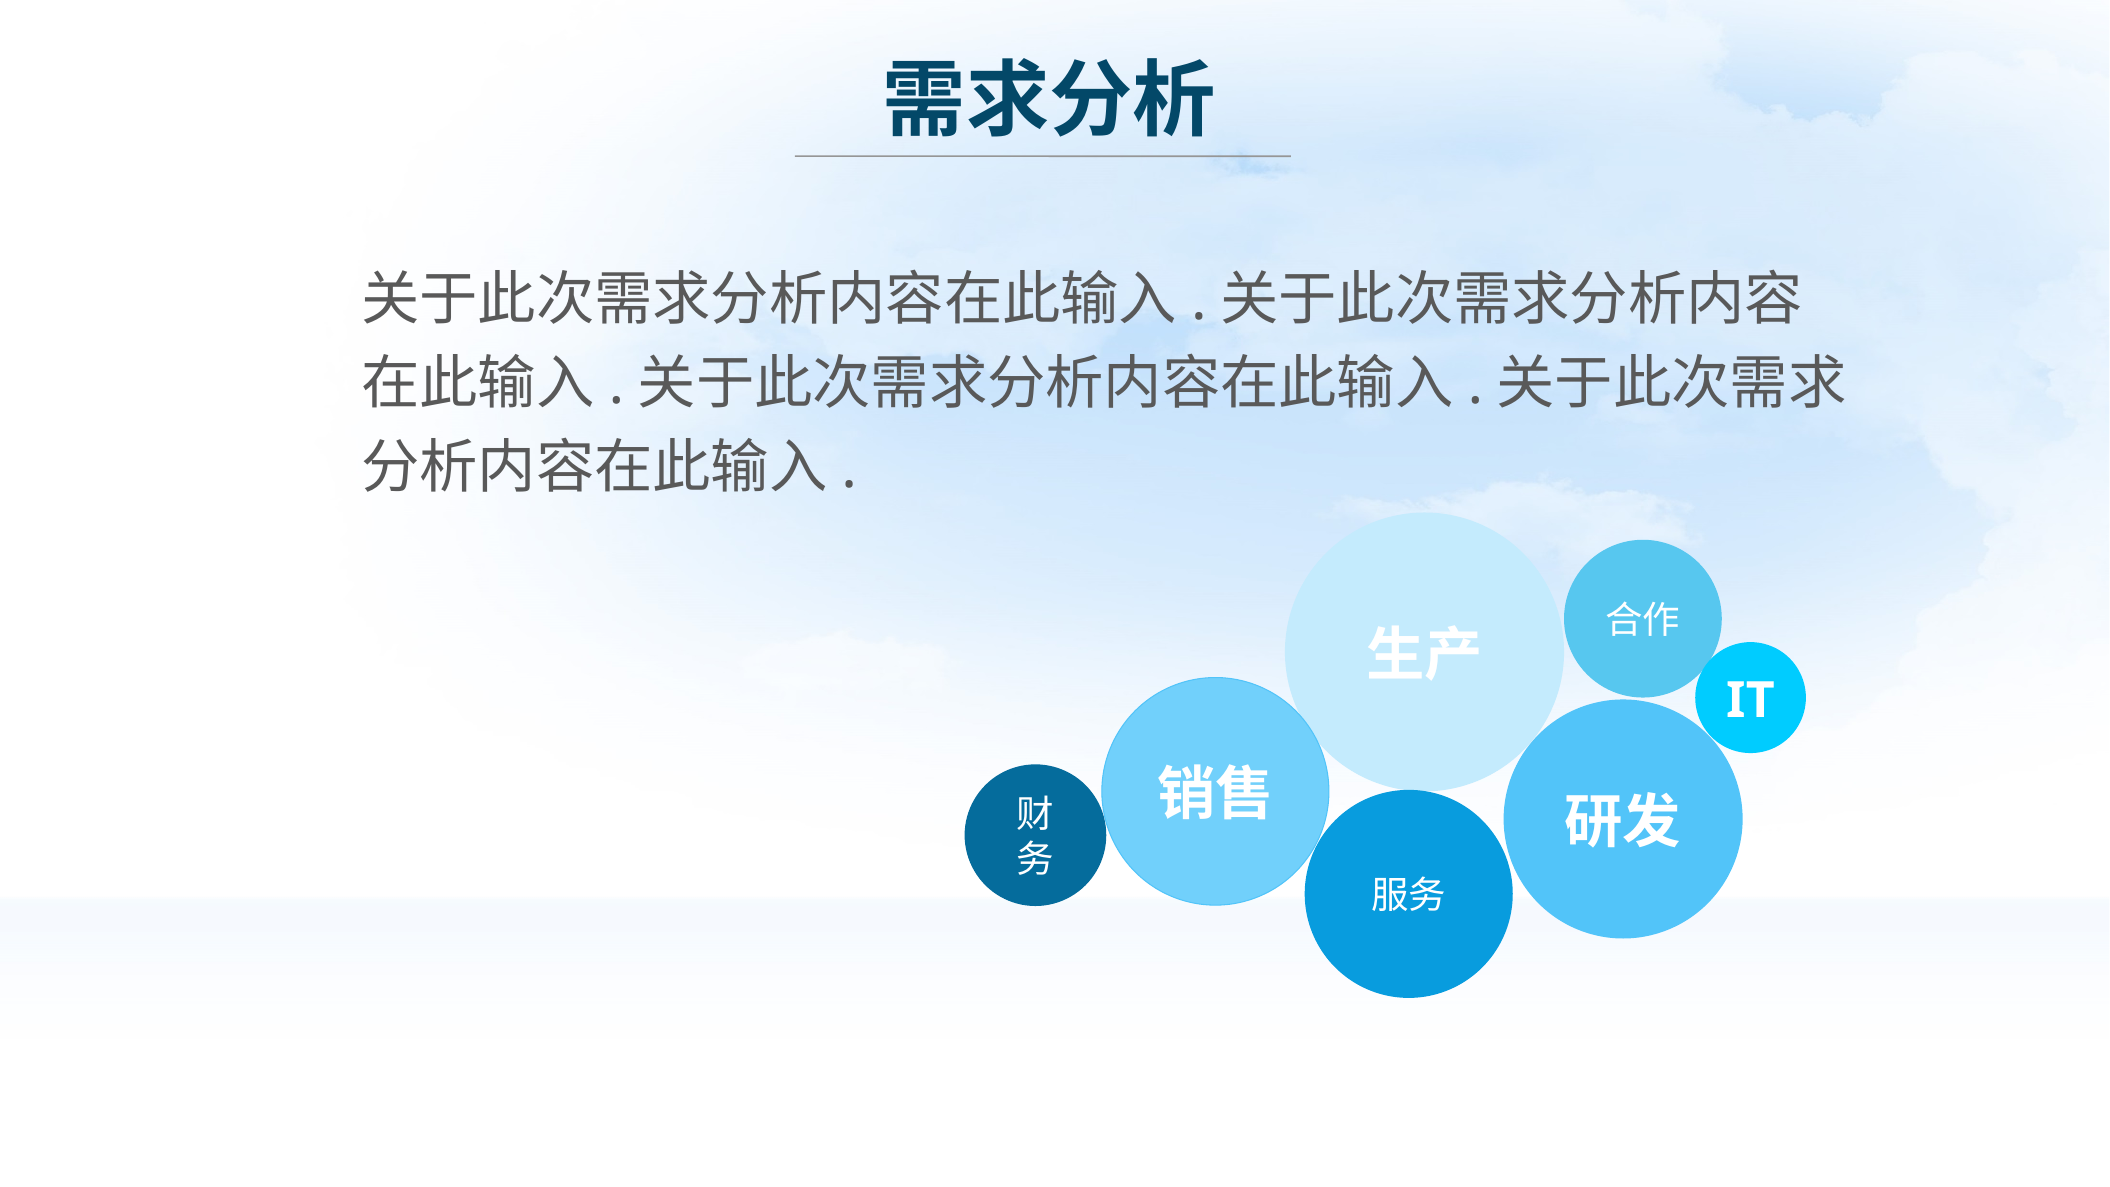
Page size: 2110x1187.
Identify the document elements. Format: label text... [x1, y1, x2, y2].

text_box 需求分析 [867, 39, 1231, 154]
text_box 生产 [1284, 512, 1565, 792]
text_box 合作 [1564, 539, 1722, 698]
text_box IT [1695, 642, 1806, 754]
text_box 销售 [1101, 677, 1329, 906]
picture [0, 0, 2110, 1187]
text_box 关于此次需求分析内容在此输入.关于此次需求分析内容在此输入.关于此次需求分析内容在此输入.关于此次需求分析内容在此输入. [350, 241, 1863, 505]
text_box 财务 [964, 764, 1107, 907]
text_box 服务 [1304, 789, 1513, 998]
text_box 研发 [1503, 699, 1743, 939]
